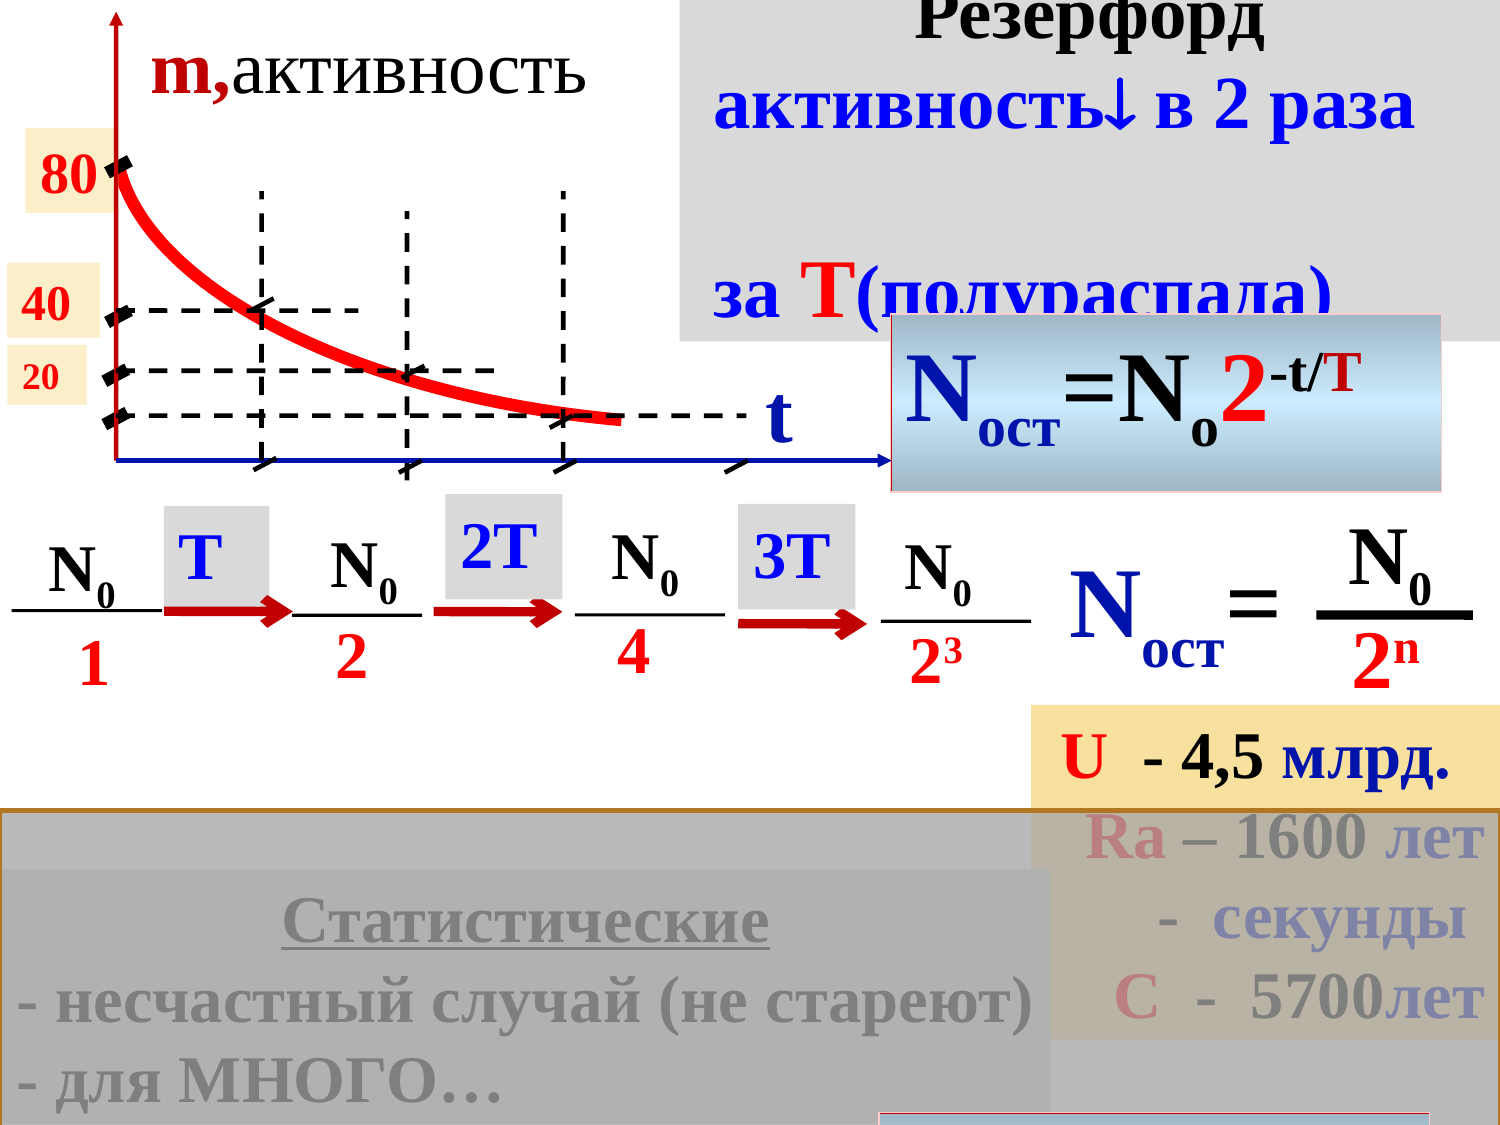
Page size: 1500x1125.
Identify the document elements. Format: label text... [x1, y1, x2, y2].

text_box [0, 810, 1500, 1125]
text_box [280, 513, 481, 717]
text_box T [163, 505, 270, 606]
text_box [855, 515, 1092, 727]
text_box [104, 11, 892, 481]
text_box 2T [445, 499, 563, 600]
text_box 20 [7, 344, 87, 405]
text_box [0, 517, 230, 729]
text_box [1288, 493, 1500, 729]
text_box Резерфорд активность в 2 раза за Т(полураспада) [679, 0, 1500, 342]
text_box Nост= [1101, 530, 1278, 687]
text_box 80 [25, 128, 94, 213]
text_box 3T [785, 503, 856, 610]
text_box 40 [7, 262, 94, 338]
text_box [562, 505, 793, 717]
text_box Nост=Nо2-t/T [898, 313, 1442, 493]
text_box U - 4,5 млрд. Ra – 1600 лет - секунды С - 5700лет [1031, 704, 1500, 808]
